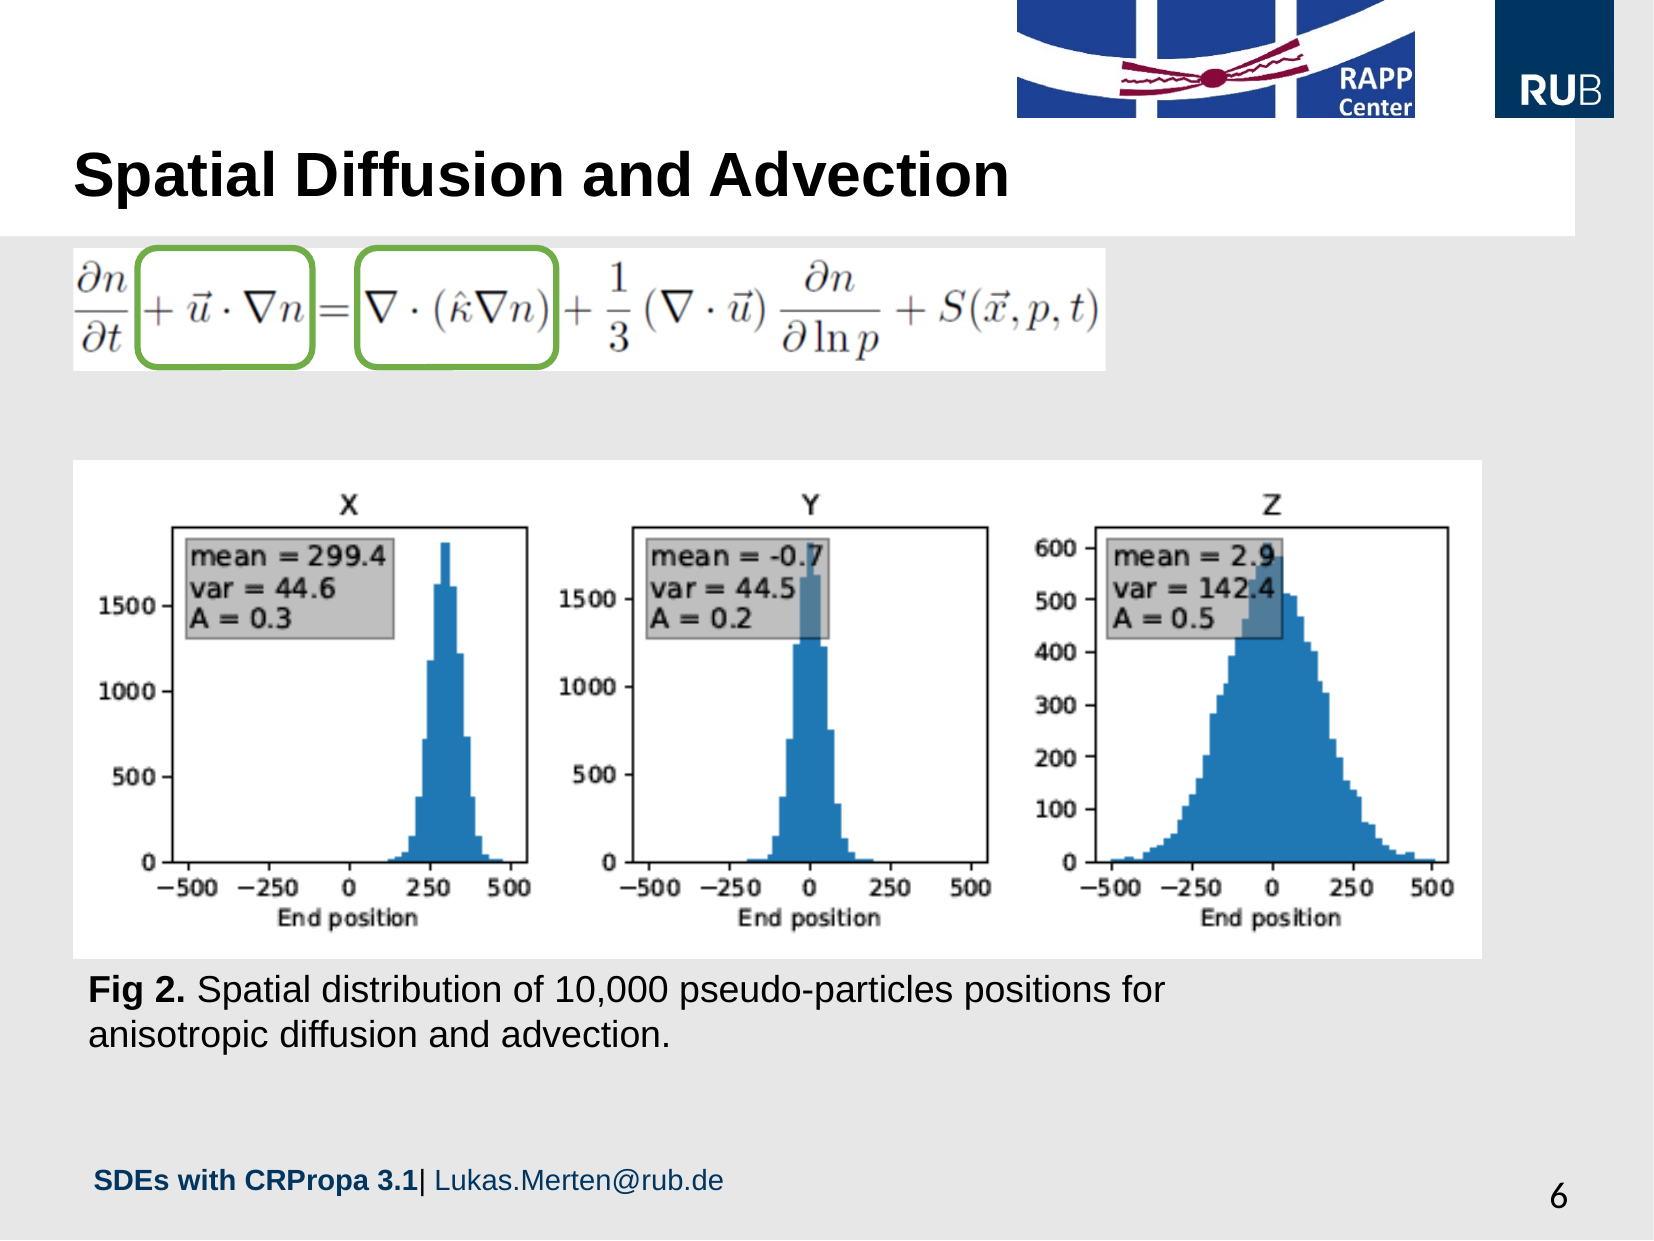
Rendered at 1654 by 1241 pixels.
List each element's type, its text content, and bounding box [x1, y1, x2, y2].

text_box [73, 247, 1106, 391]
text_box Spatial Diffusion and Advection [73, 134, 1257, 210]
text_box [73, 460, 1482, 1061]
picture [1495, 0, 1614, 118]
picture [1017, 0, 1415, 118]
